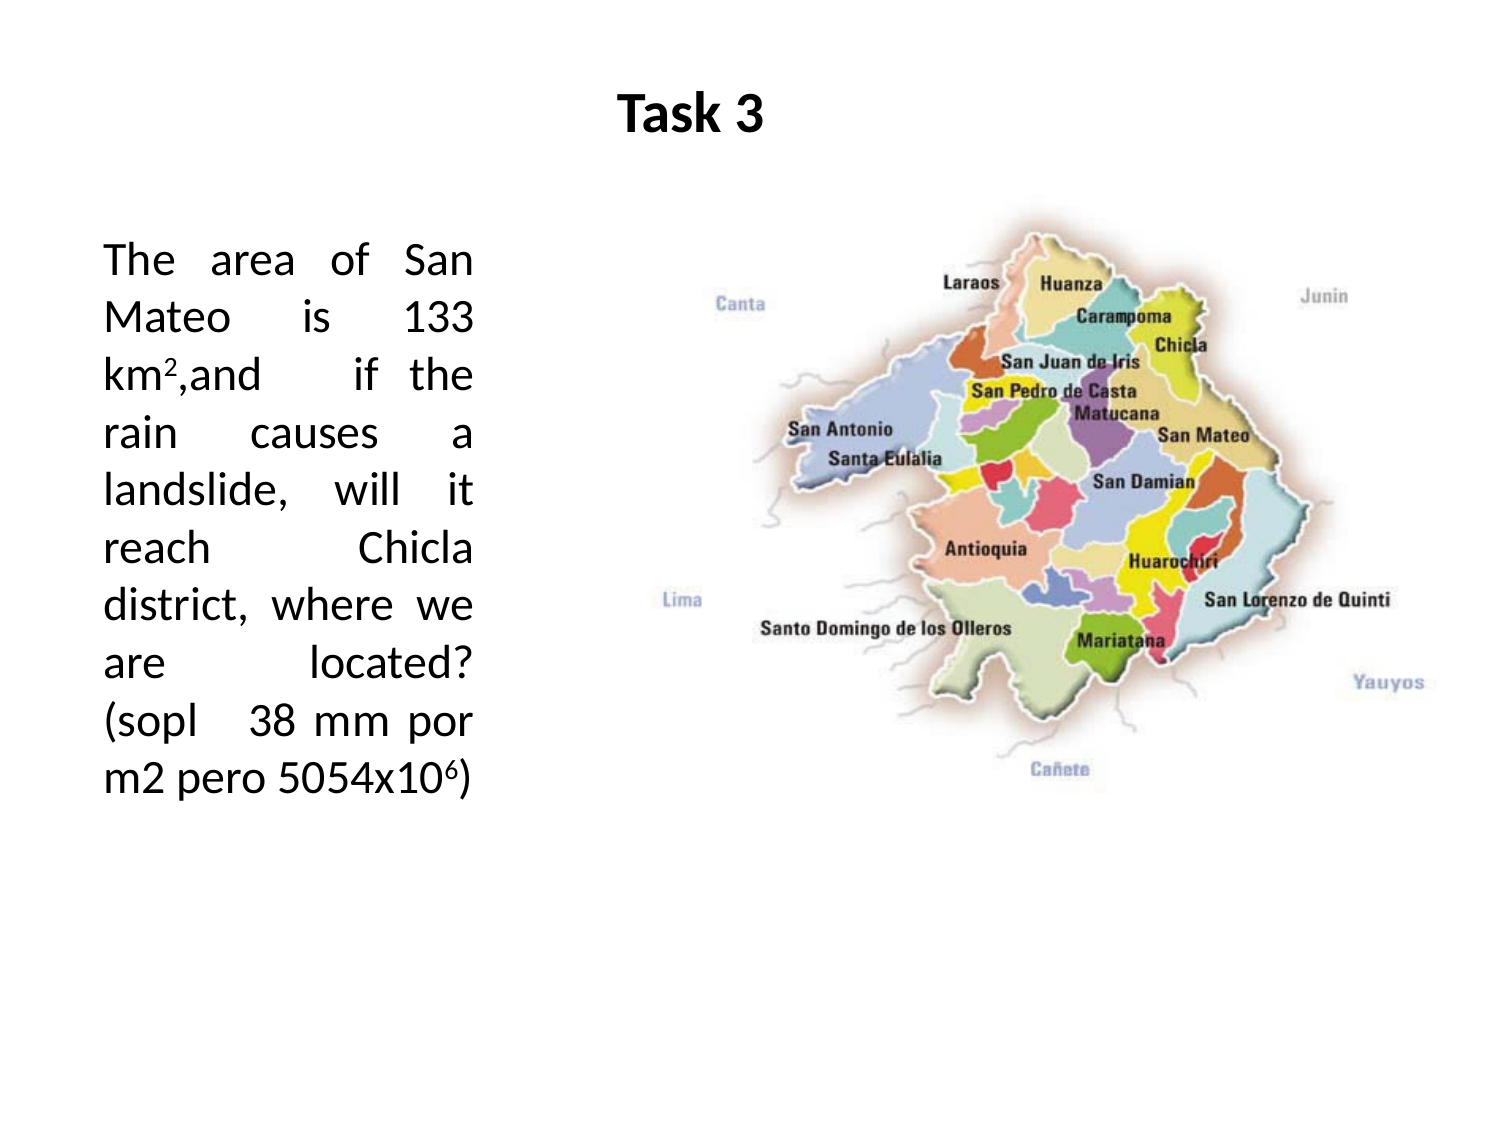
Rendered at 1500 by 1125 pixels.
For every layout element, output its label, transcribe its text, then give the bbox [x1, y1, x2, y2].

title Task 3 [53, 66, 1329, 192]
subtitle The area of San Mateo is 133 km2,and if the rain causes a landslide, will it reach Chicla district, where we are located? (sopl 38 mm por m2 pero 5054x106) [88, 219, 491, 870]
picture [550, 172, 1500, 802]
